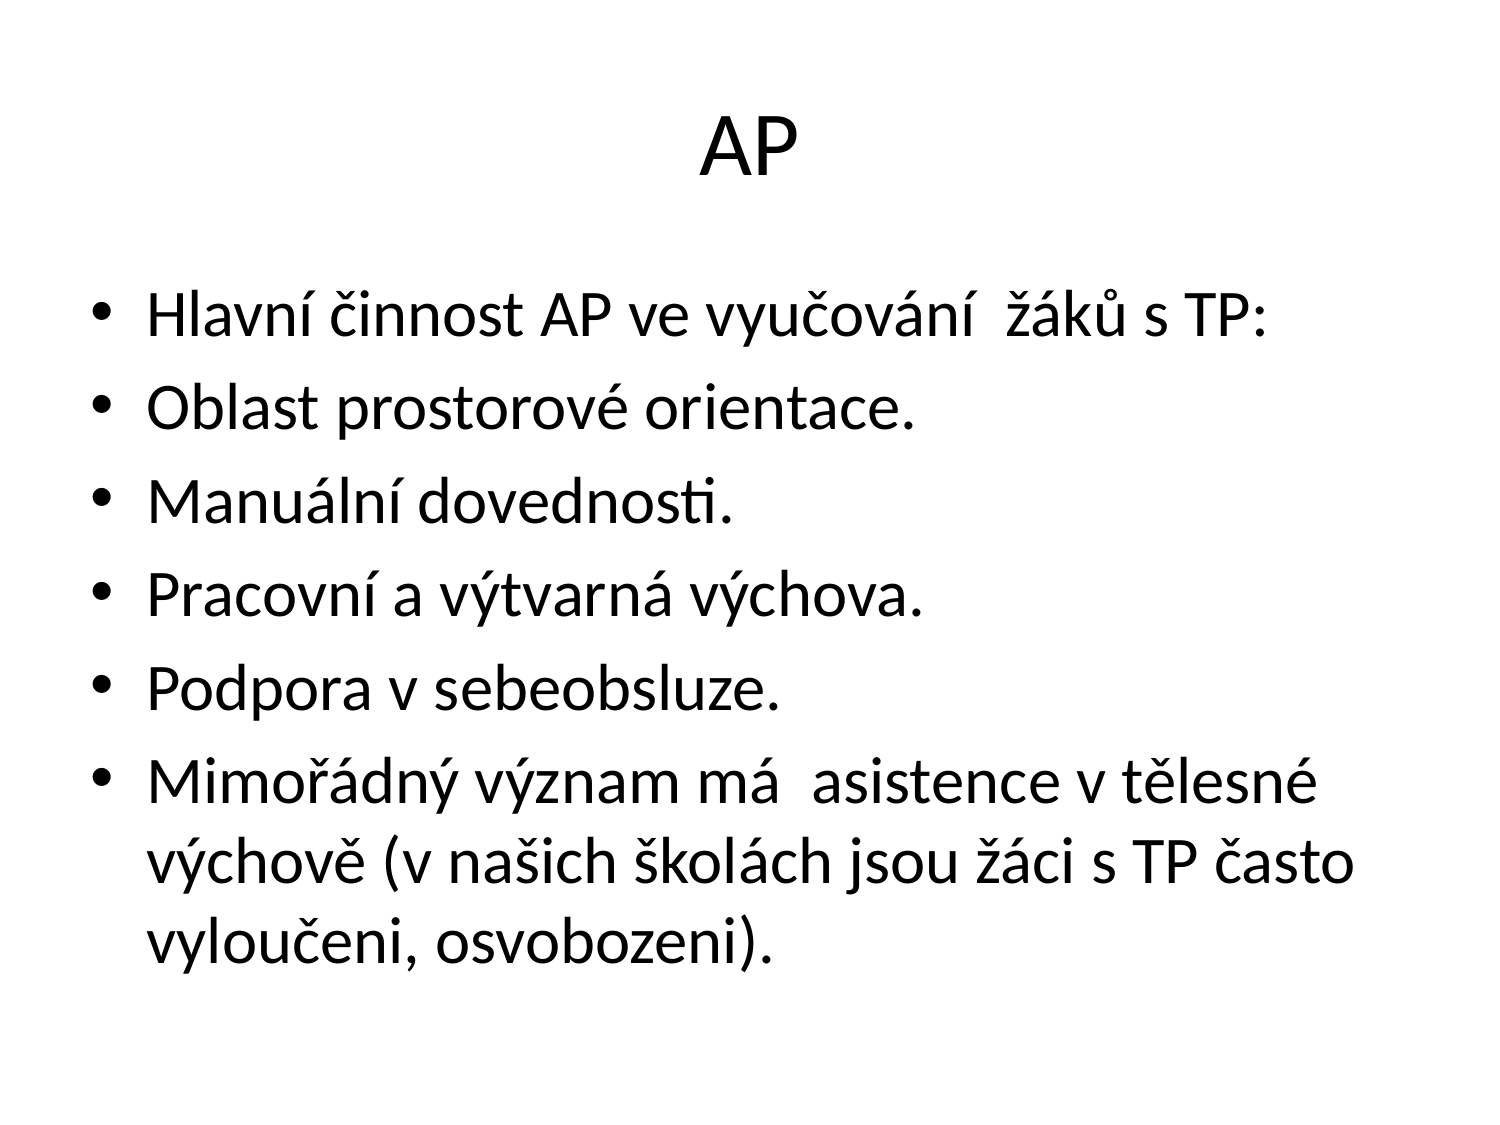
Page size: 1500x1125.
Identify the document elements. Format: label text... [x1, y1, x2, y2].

list Hlavní činnost AP ve vyučování žáků s TP: Oblast prostorové orientace. Manuální dovednosti. Pracovní a výtvarná výchova. Podpora v sebeobsluze. Mimořádný význam má asistence v tělesné výchově (v našich školách jsou žáci s TP často vyloučeni, osvobozeni). [75, 262, 1425, 1005]
title AP [75, 45, 1425, 233]
